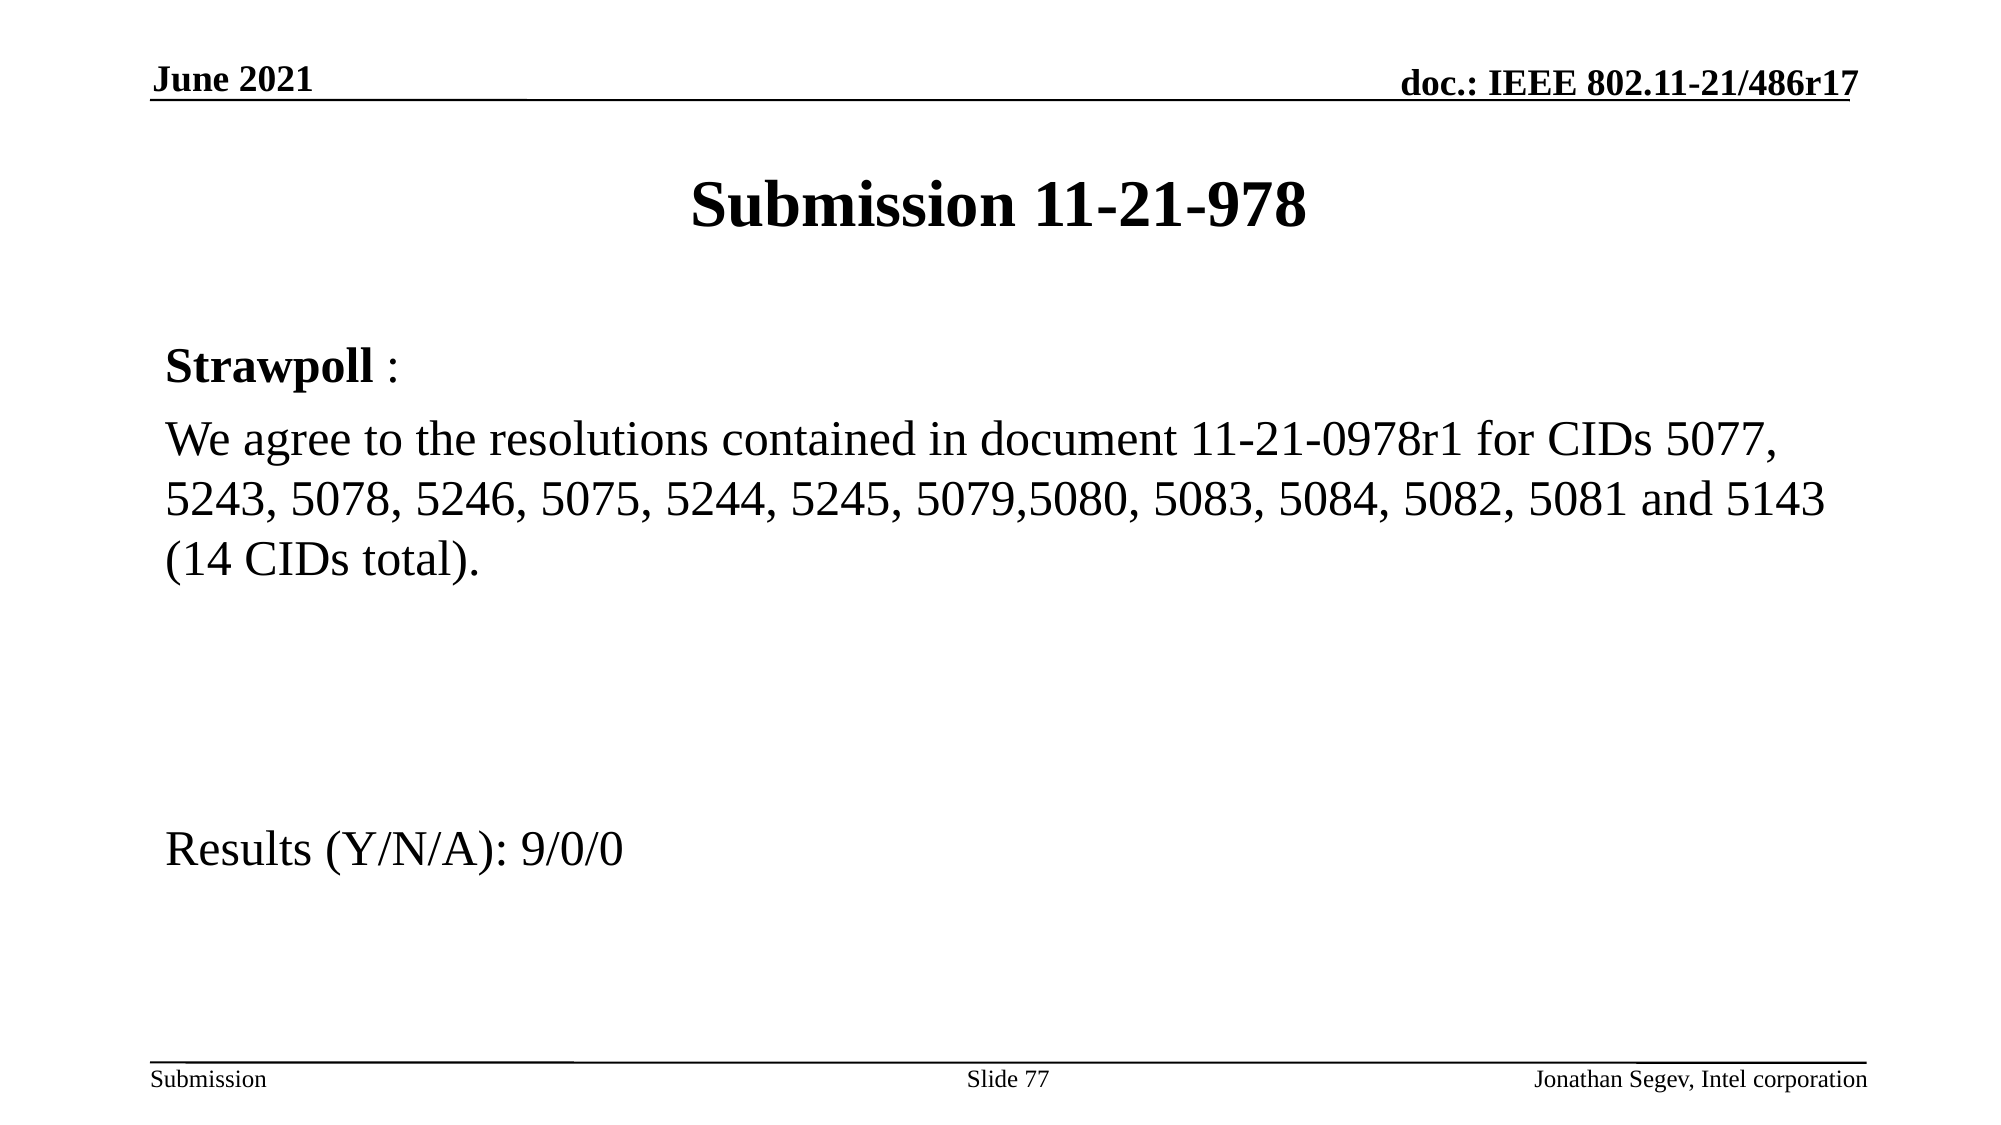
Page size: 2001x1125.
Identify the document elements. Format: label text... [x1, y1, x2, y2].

slide_number Slide 77 [950, 1061, 1067, 1123]
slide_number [152, 54, 563, 100]
title Submission 11-21-978 [149, 112, 1850, 288]
list Strawpoll : We agree to the resolutions contained in document 11-21-0978r1 for CIDs 5077, 5243, 5078, 5246, 5075, 5244, 5245, 5079,5080, 5083, 5084, 5082, 5081 and 5143 (14 CIDs total). Results (Y/N/A): 9/0/0 [149, 324, 1850, 1000]
footer Jonathan Segev, Intel corporation [1171, 1061, 1869, 1093]
